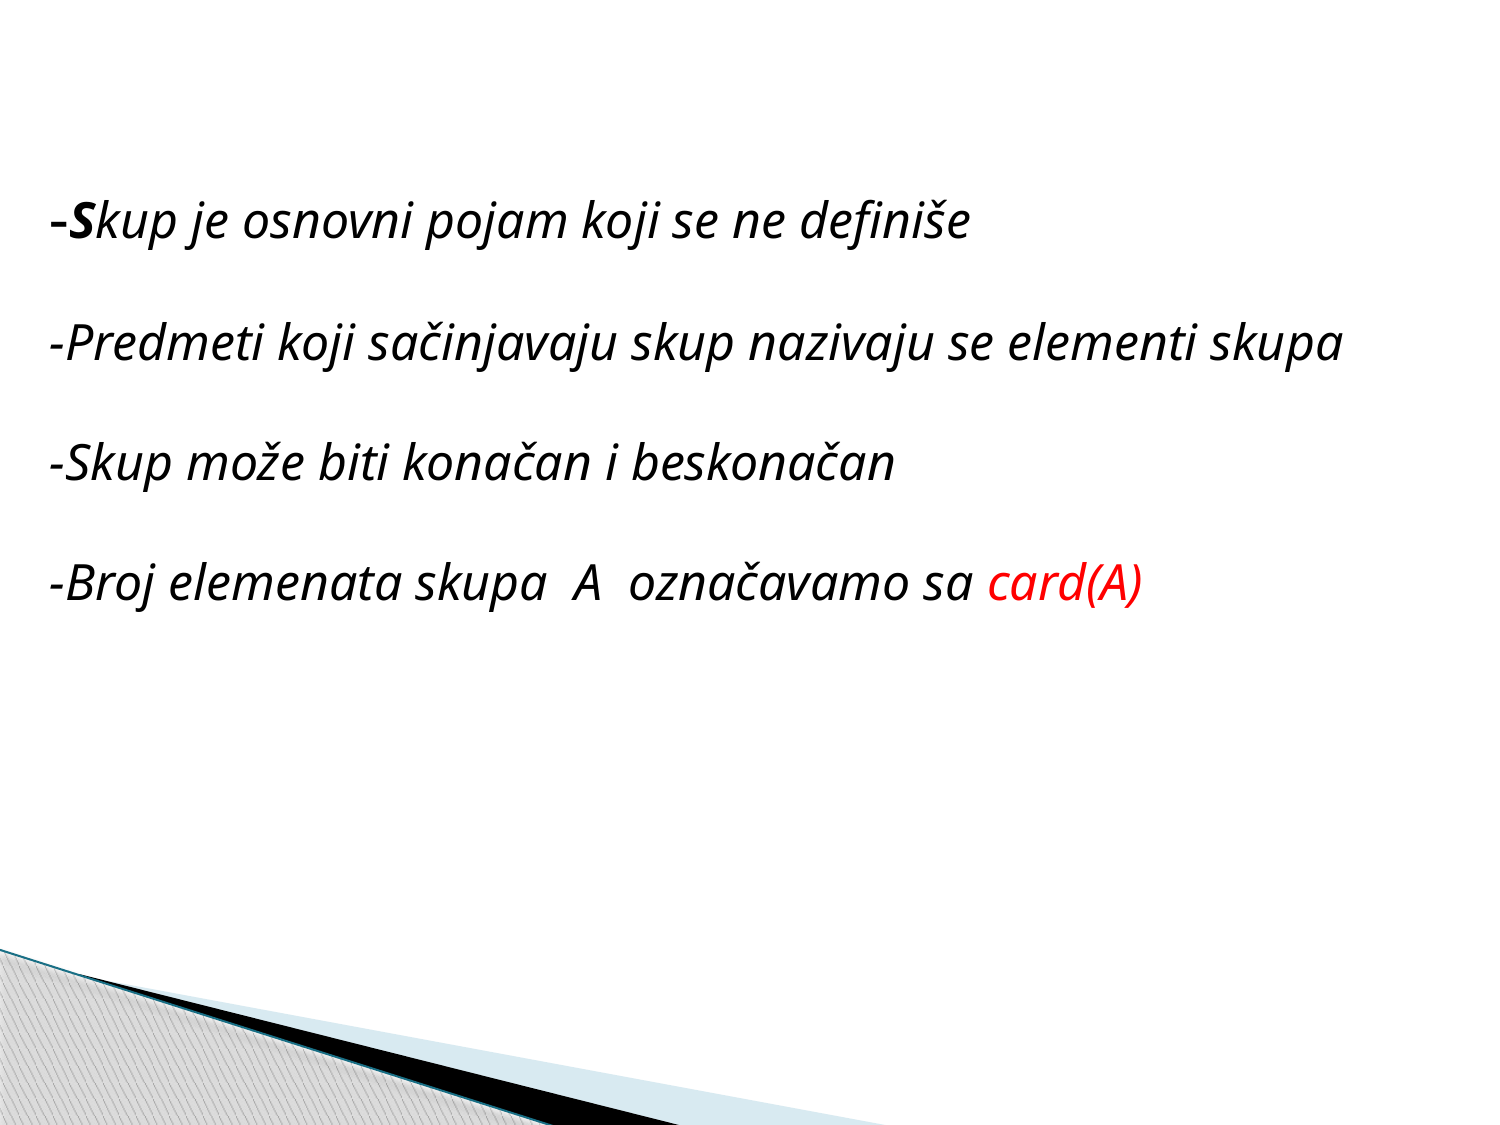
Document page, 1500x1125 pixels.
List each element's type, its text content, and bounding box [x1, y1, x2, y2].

text_box -Skup je osnovni pojam koji se ne definiše -Predmeti koji sačinjavaju skup nazivaju se elementi skupa -Skup može biti konačan i beskonačan -Broj elemenata skupa A označavamo sa card(A) [35, 43, 1430, 998]
